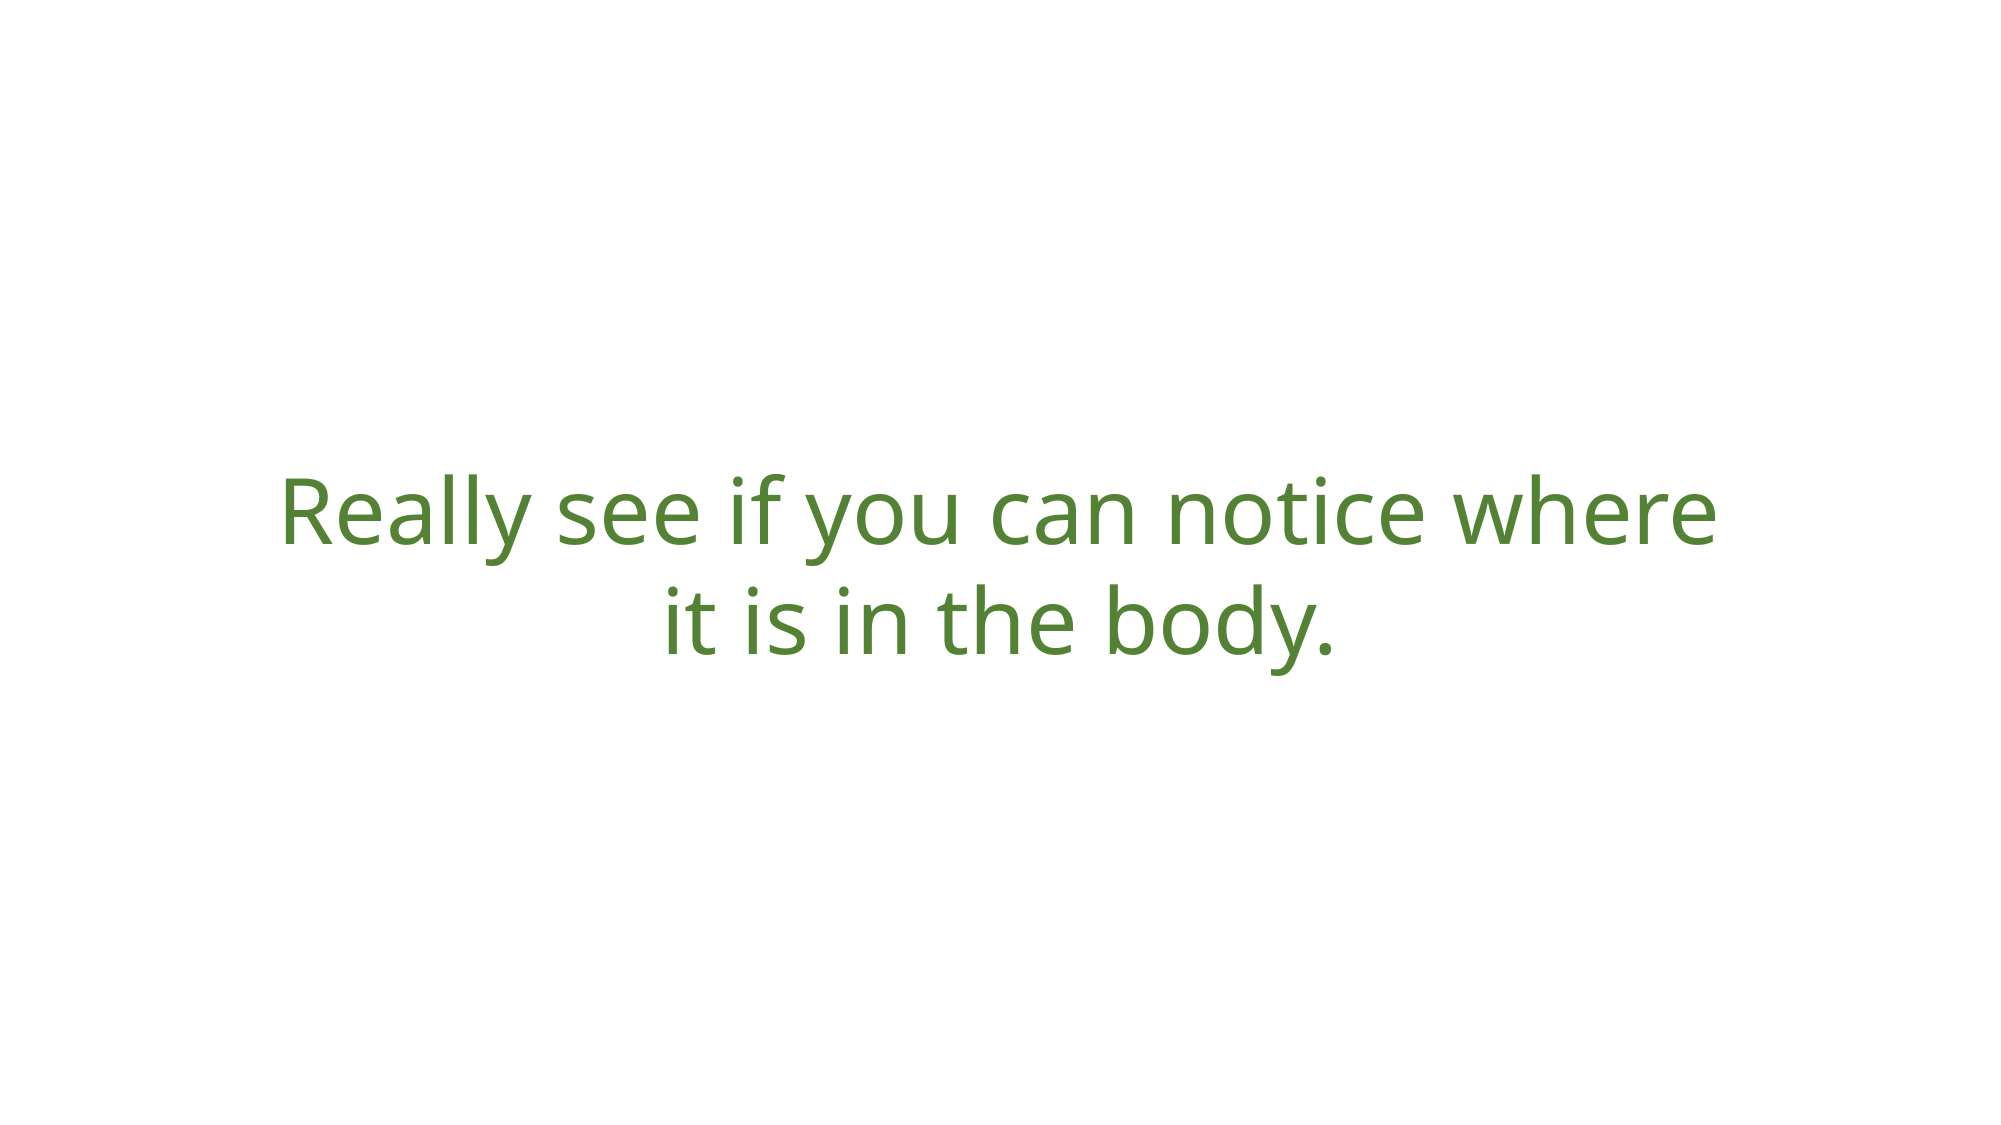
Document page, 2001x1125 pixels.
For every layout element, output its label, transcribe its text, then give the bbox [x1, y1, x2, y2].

list Really see if you can notice where it is in the body. [262, 141, 1738, 984]
